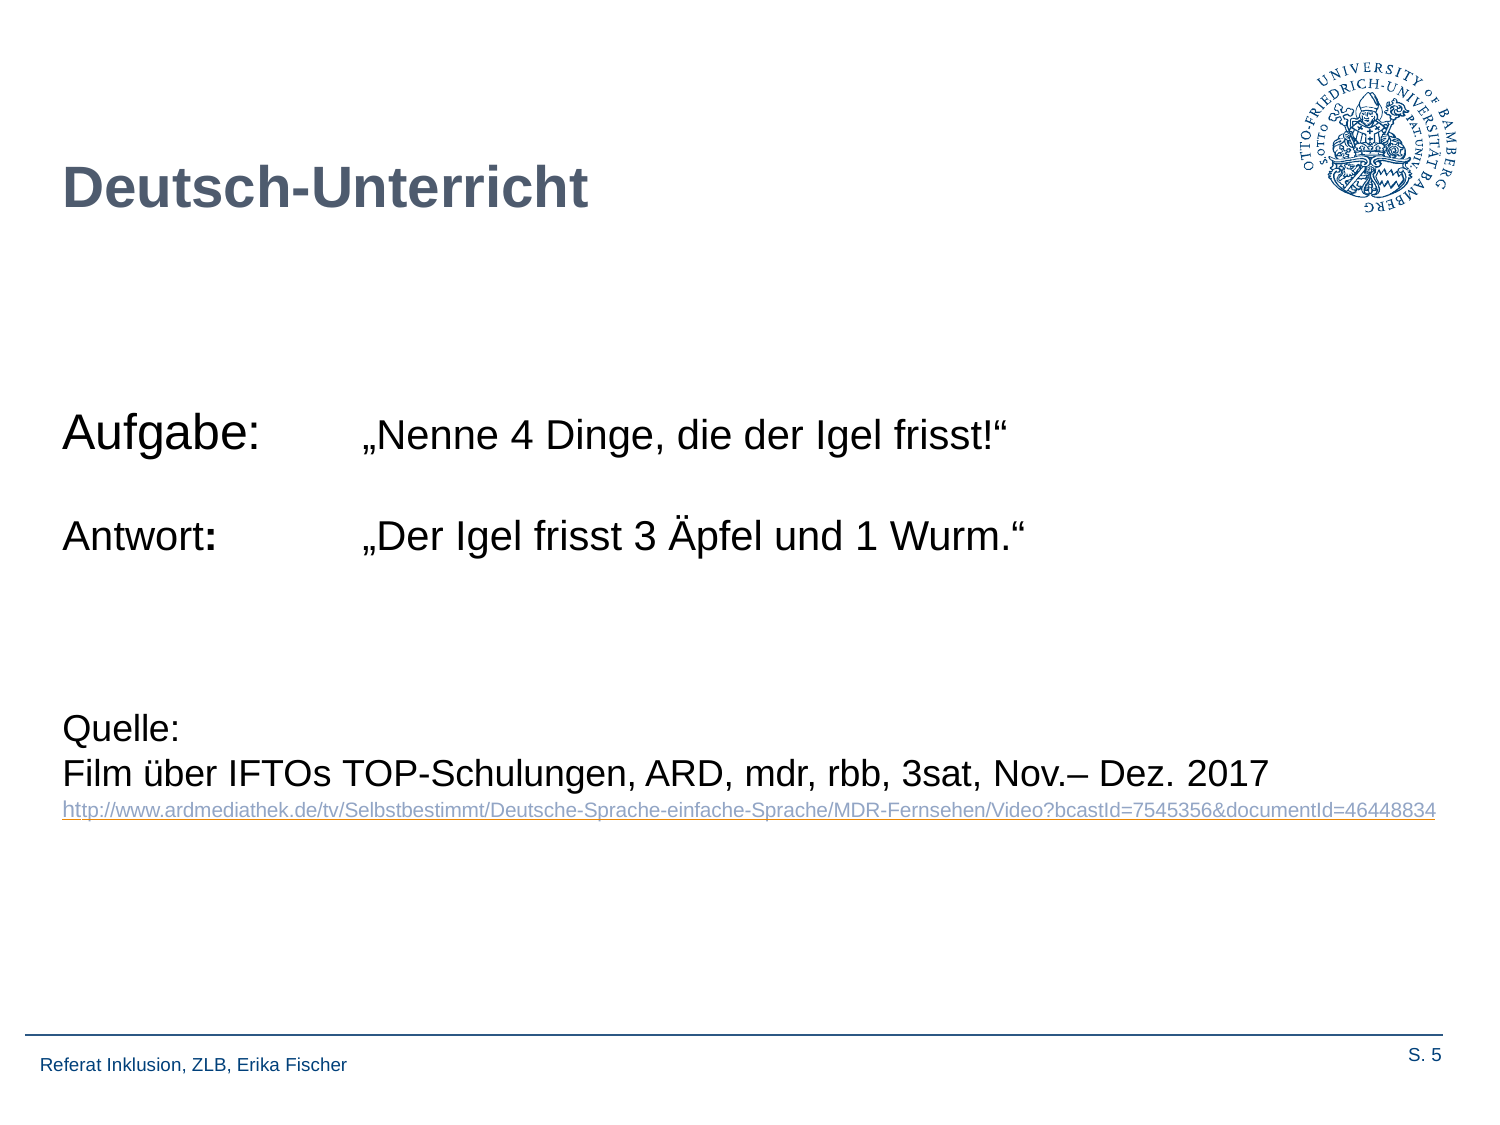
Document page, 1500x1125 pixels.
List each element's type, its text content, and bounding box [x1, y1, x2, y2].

text_box „Nenne 4 Dinge, die der Igel frisst!“ [360, 405, 1011, 458]
text_box Aufgabe: [60, 397, 265, 460]
text_box Antwort: [60, 506, 220, 560]
text_box Quelle: Film über IFTOs TOP-Schulungen, ARD, mdr, rbb, 3sat, Nov.– Dez. 2017 http://www.ardmediathek.de/tv/Selbstbestimmt/Deutsche-Sprache-einfache-Sprache/MDR-Fernsehen/Video?bcastId=7545356&documentId=46448834 [60, 702, 1455, 823]
title Deutsch-Unterricht [60, 147, 593, 338]
text_box „Der Igel frisst 3 Äpfel und 1 Wurm.“ [360, 506, 1029, 560]
